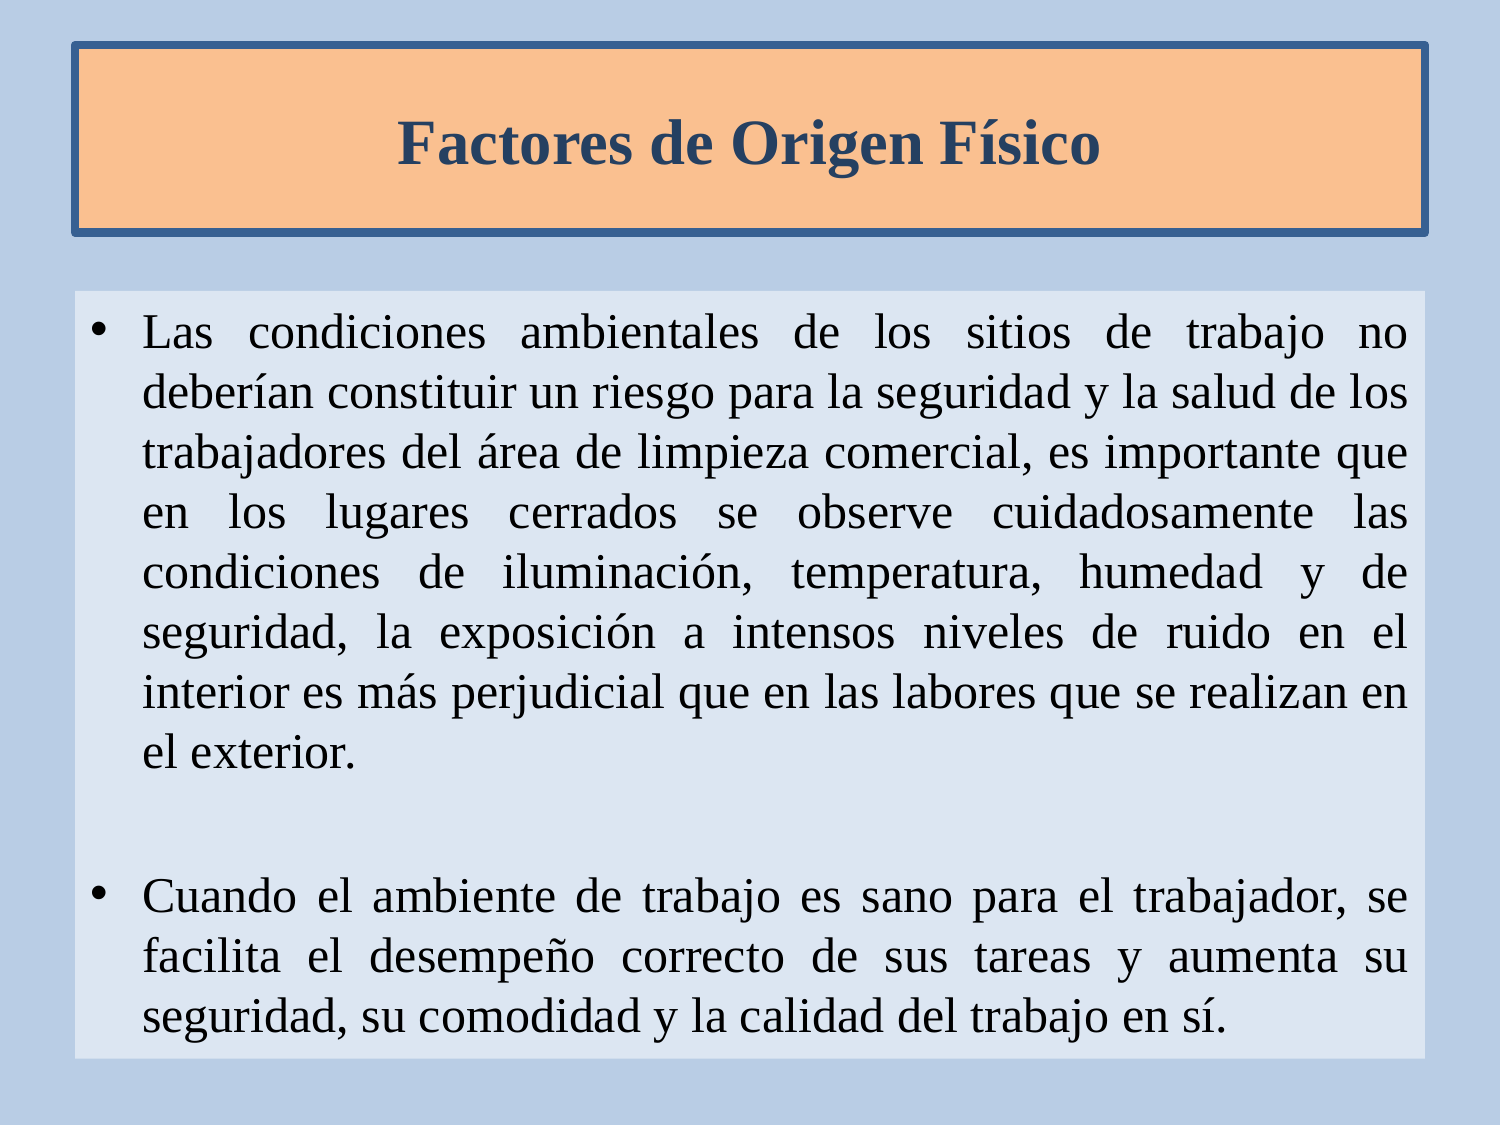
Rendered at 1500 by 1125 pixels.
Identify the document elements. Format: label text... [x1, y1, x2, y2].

title Factores de Origen Físico [75, 45, 1425, 233]
list Las condiciones ambientales de los sitios de trabajo no deberían constituir un riesgo para la seguridad y la salud de los trabajadores del área de limpieza comercial, es importante que en los lugares cerrados se observe cuidadosamente las condiciones de iluminación, temperatura, humedad y de seguridad, la exposición a intensos niveles de ruido en el interior es más perjudicial que en las labores que se realizan en el exterior. Cuando el ambiente de trabajo es sano para el trabajador, se facilita el desempeño correcto de sus tareas y aumenta su seguridad, su comodidad y la calidad del trabajo en sí. [75, 290, 1425, 1059]
